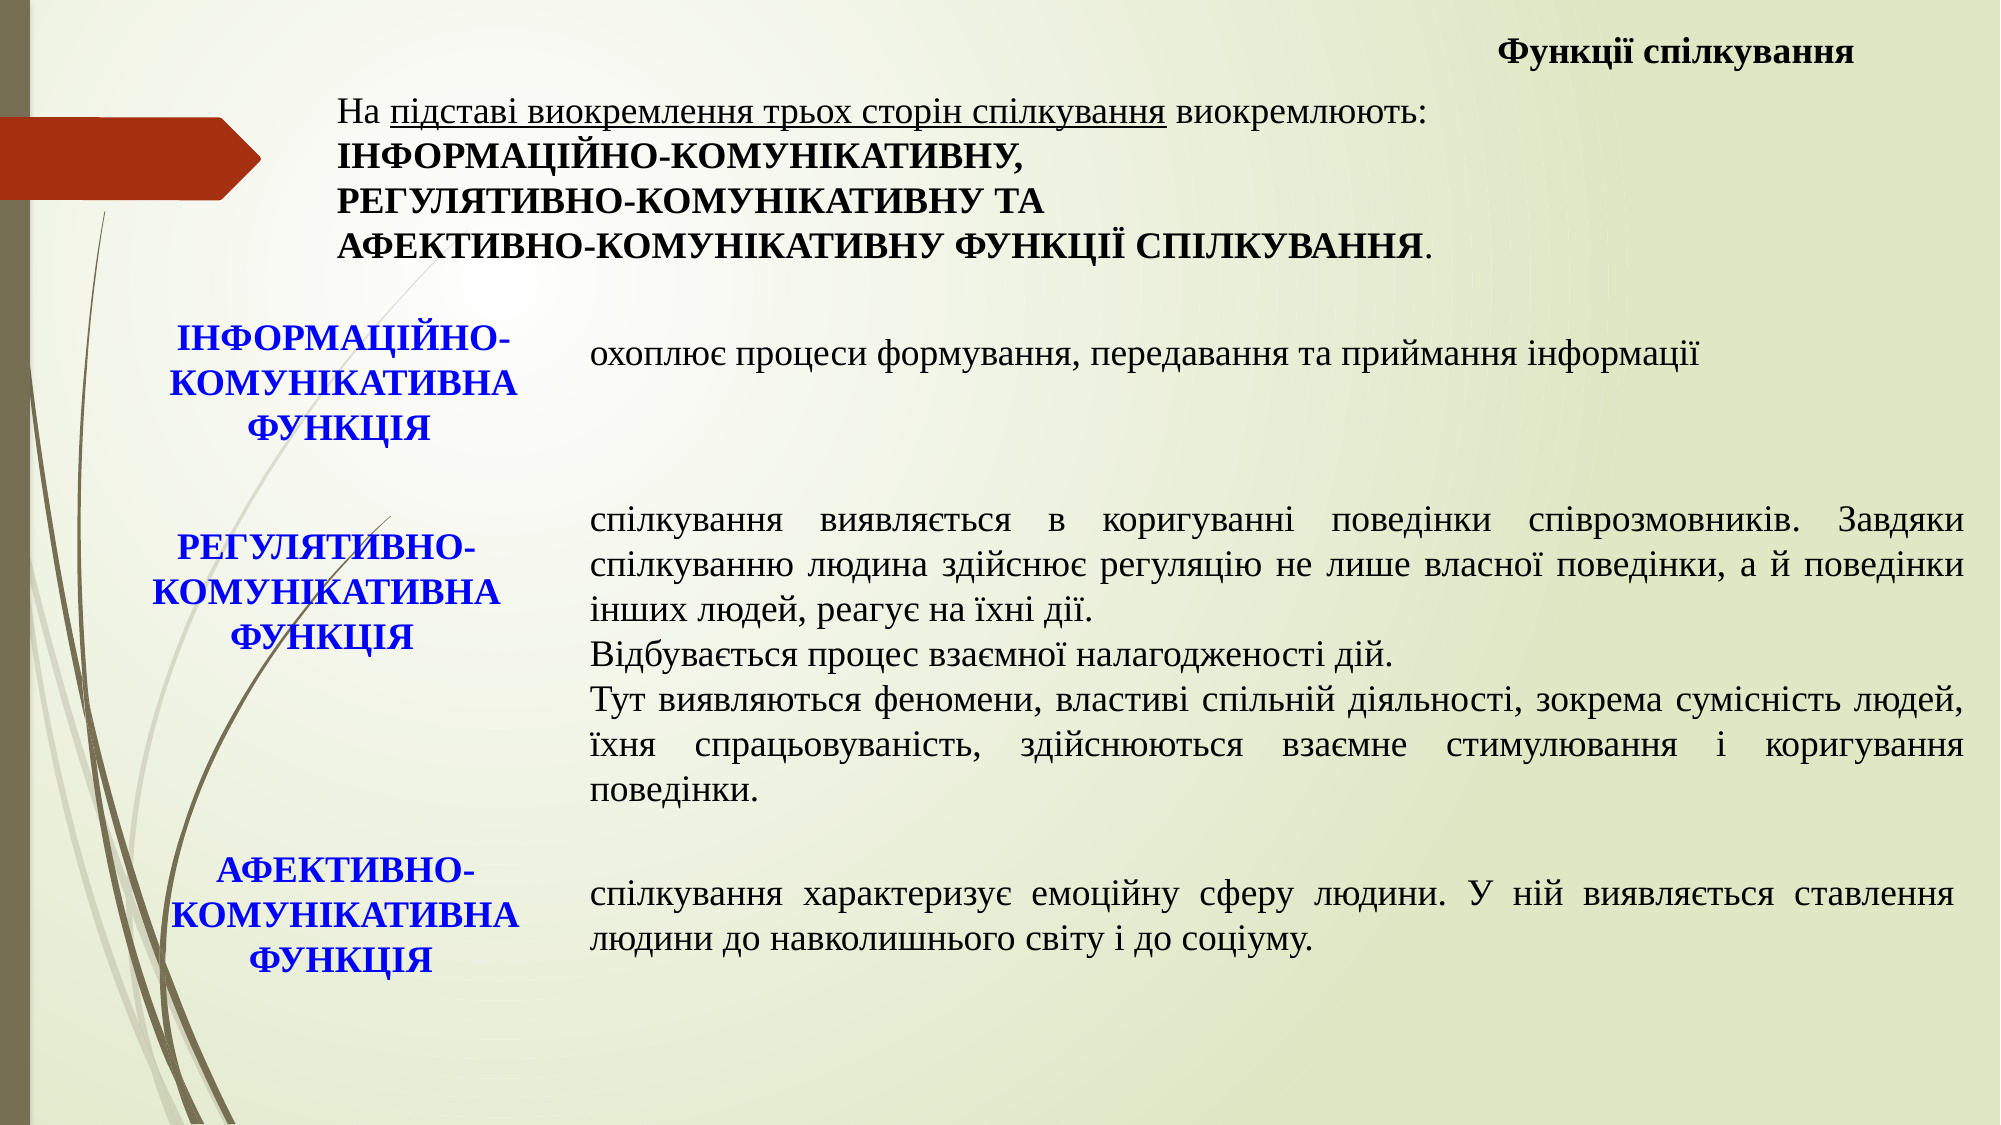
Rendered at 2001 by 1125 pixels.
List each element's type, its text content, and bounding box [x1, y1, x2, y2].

text_box РЕГУЛЯТИВНО-КОМУНІКАТИВНА ФУНКЦІЯ [112, 514, 541, 664]
text_box охоплює процеси формування, передавання та приймання інформації [575, 320, 1752, 381]
text_box Функції спілкування [1482, 18, 1871, 78]
text_box На підставі виокремлення трьох сторін спілкування виокремлюють: ІНФОРМАЦІЙНО-КОМУНІКАТИВНУ, РЕГУЛЯТИВНО-КОМУНІКАТИВНУ ТА АФЕКТИВНО-КОМУНІКАТИВНУ ФУНКЦІЇ СПІЛКУВАННЯ. [322, 78, 1535, 274]
text_box ІНФОРМАЦІЙНО-КОМУНІКАТИВНА ФУНКЦІЯ [112, 305, 575, 456]
text_box спілкування характеризує емоційну сферу людини. У ній виявляється ставлення людини до навколишнього світу і до соціуму. [574, 860, 1971, 966]
text_box АФЕКТИВНО-КОМУНІКАТИВНА ФУНКЦІЯ [150, 837, 541, 988]
text_box спілкування виявляється в коригуванні поведінки співрозмовників. Завдяки спілкуванню людина здійснює регуляцію не лише власної поведінки, а й поведінки інших людей, реагує на їхні дії. Відбувається процес взаємної налагодженості дій. Тут виявляються феномени, властиві спільній діяльності, зокрема сумісність людей, їхня спрацьовуваність, здійснюються взаємне стимулювання і коригування поведінки. [575, 486, 1981, 817]
